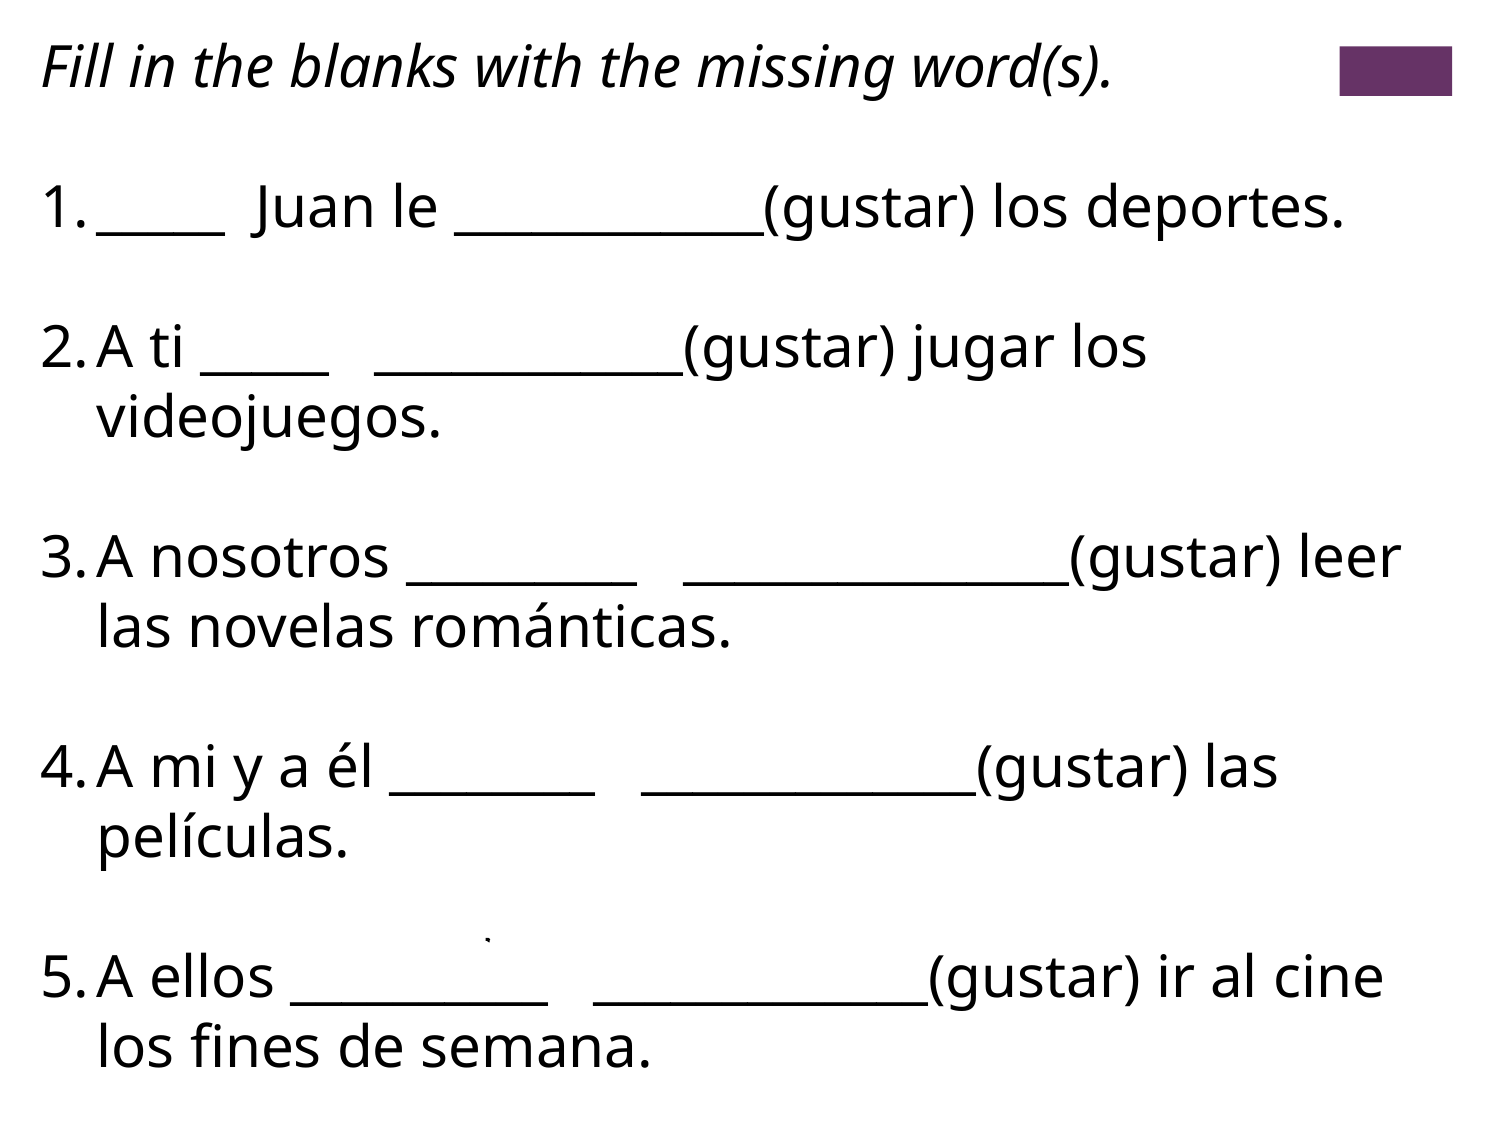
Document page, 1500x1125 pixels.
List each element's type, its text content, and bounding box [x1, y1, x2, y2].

text_box Fill in the blanks with the missing word(s). _____ Juan le ____________(gustar) los deportes. A ti _____ ____________(gustar) jugar los videojuegos. A nosotros _________ _______________(gustar) leer las novelas románticas. A mi y a él ________ _____________(gustar) las películas. A ellos __________ _____________(gustar) ir al cine los fines de semana. [25, 22, 1493, 1087]
